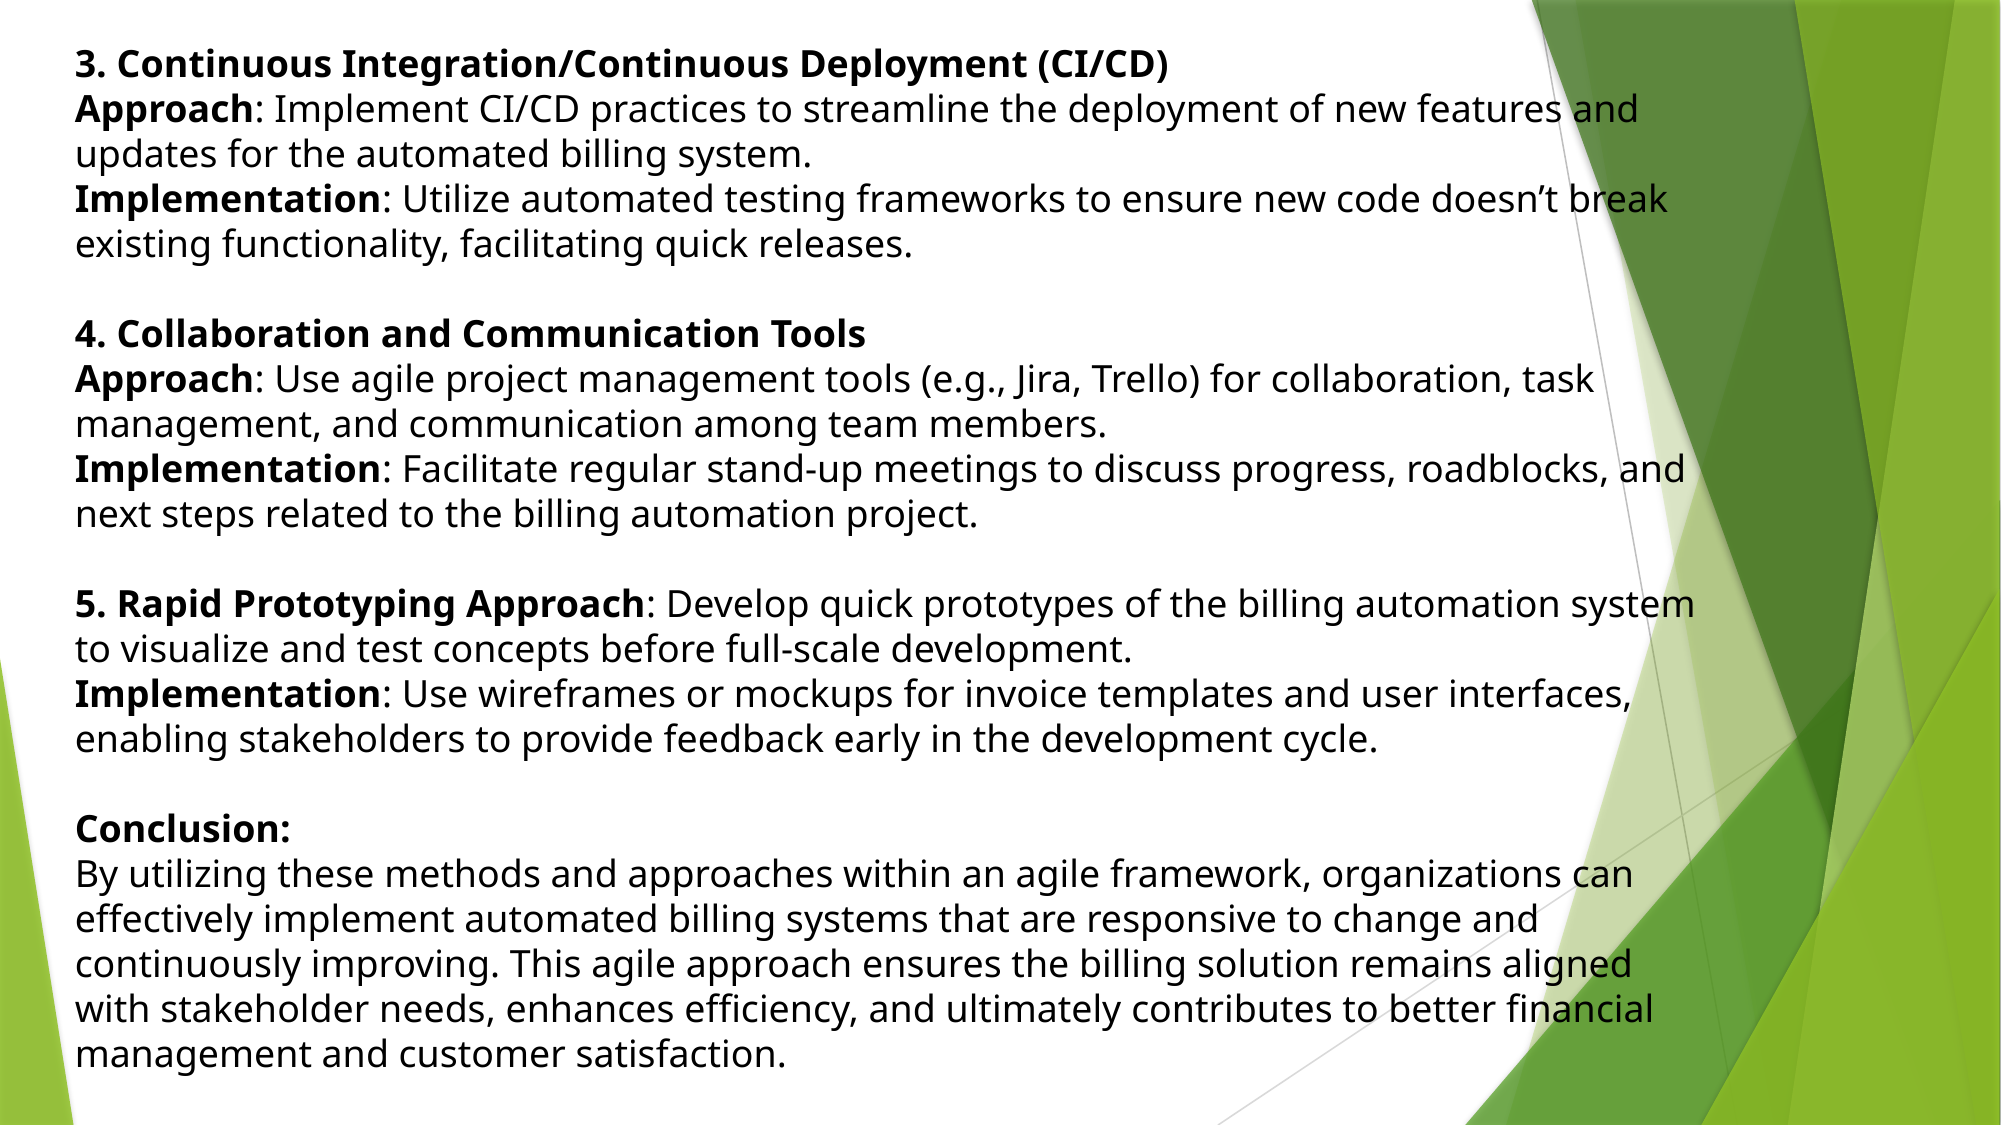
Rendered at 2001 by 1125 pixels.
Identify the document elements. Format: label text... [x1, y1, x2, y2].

text_box 3. Continuous Integration/Continuous Deployment (CI/CD) Approach: Implement CI/CD practices to streamline the deployment of new features and updates for the automated billing system. Implementation: Utilize automated testing frameworks to ensure new code doesn’t break existing functionality, facilitating quick releases. 4. Collaboration and Communication Tools Approach: Use agile project management tools (e.g., Jira, Trello) for collaboration, task management, and communication among team members. Implementation: Facilitate regular stand-up meetings to discuss progress, roadblocks, and next steps related to the billing automation project. 5. Rapid Prototyping Approach: Develop quick prototypes of the billing automation system to visualize and test concepts before full-scale development. Implementation: Use wireframes or mockups for invoice templates and user interfaces, enabling stakeholders to provide feedback early in the development cycle. Conclusion: By utilizing these methods and approaches within an agile framework, organizations can effectively implement automated billing systems that are responsive to change and continuously improving. This agile approach ensures the billing solution remains aligned with stakeholder needs, enhances efficiency, and ultimately contributes to better financial management and customer satisfaction. [60, 32, 1722, 1125]
